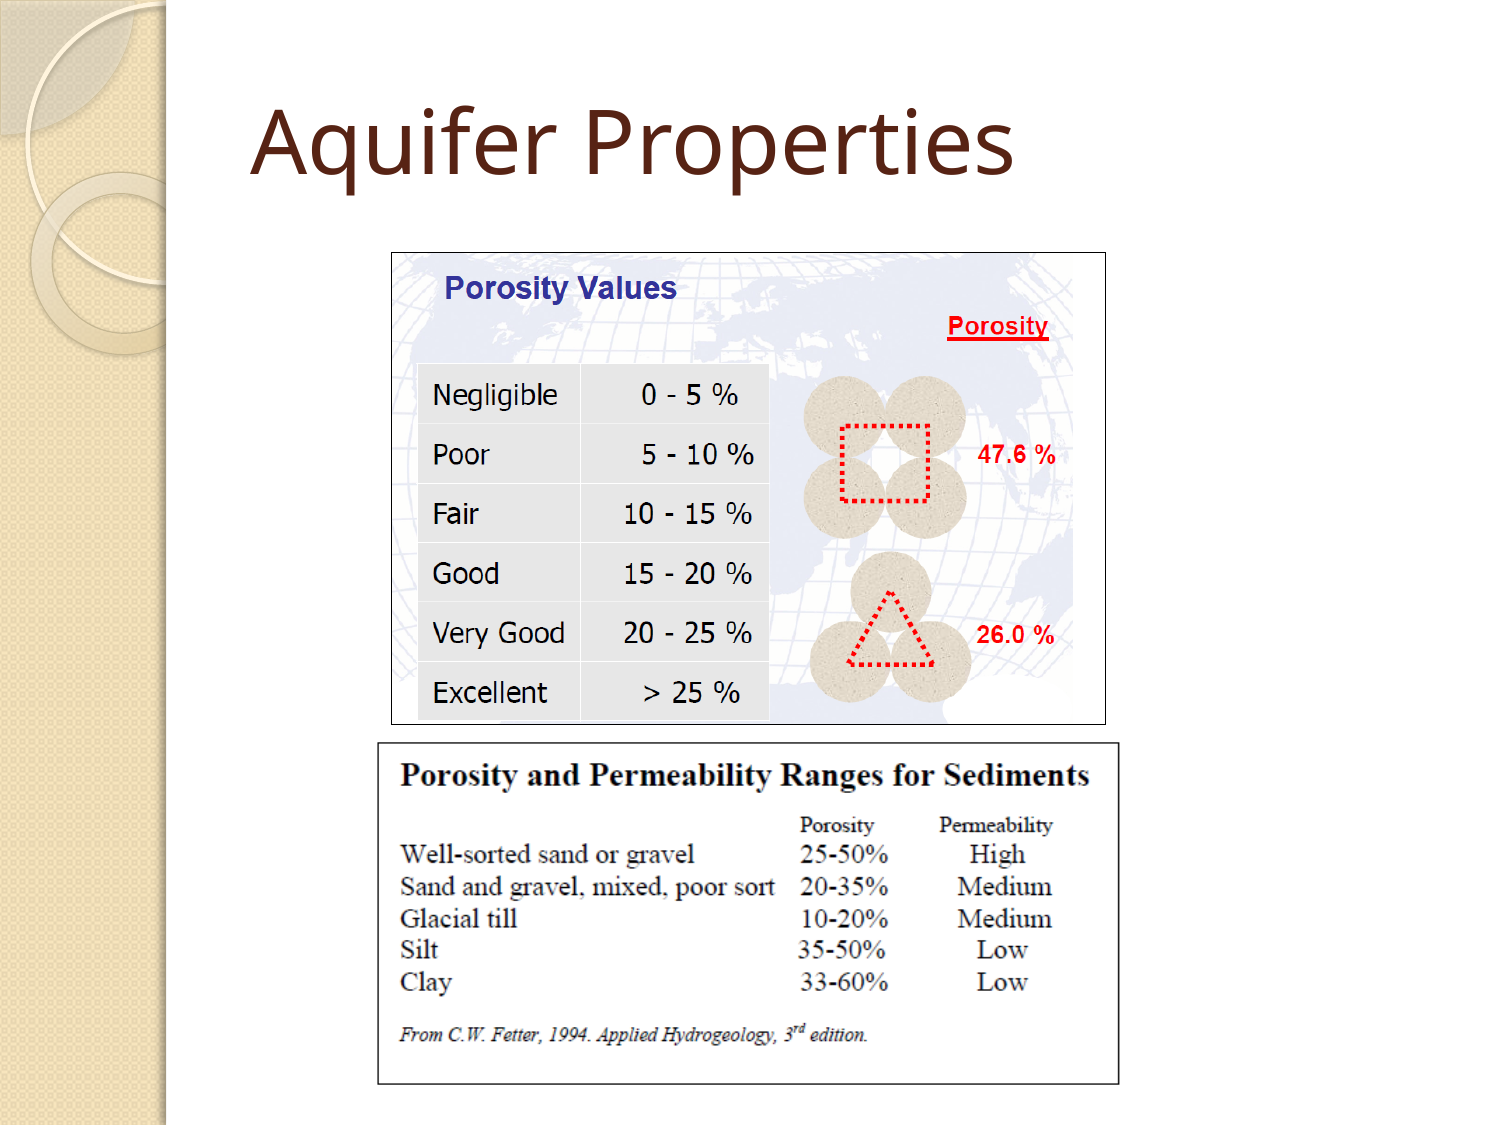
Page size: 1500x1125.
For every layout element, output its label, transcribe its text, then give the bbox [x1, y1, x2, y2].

title Aquifer Properties [235, 45, 1466, 233]
picture [391, 252, 1105, 725]
picture [365, 734, 1135, 1092]
